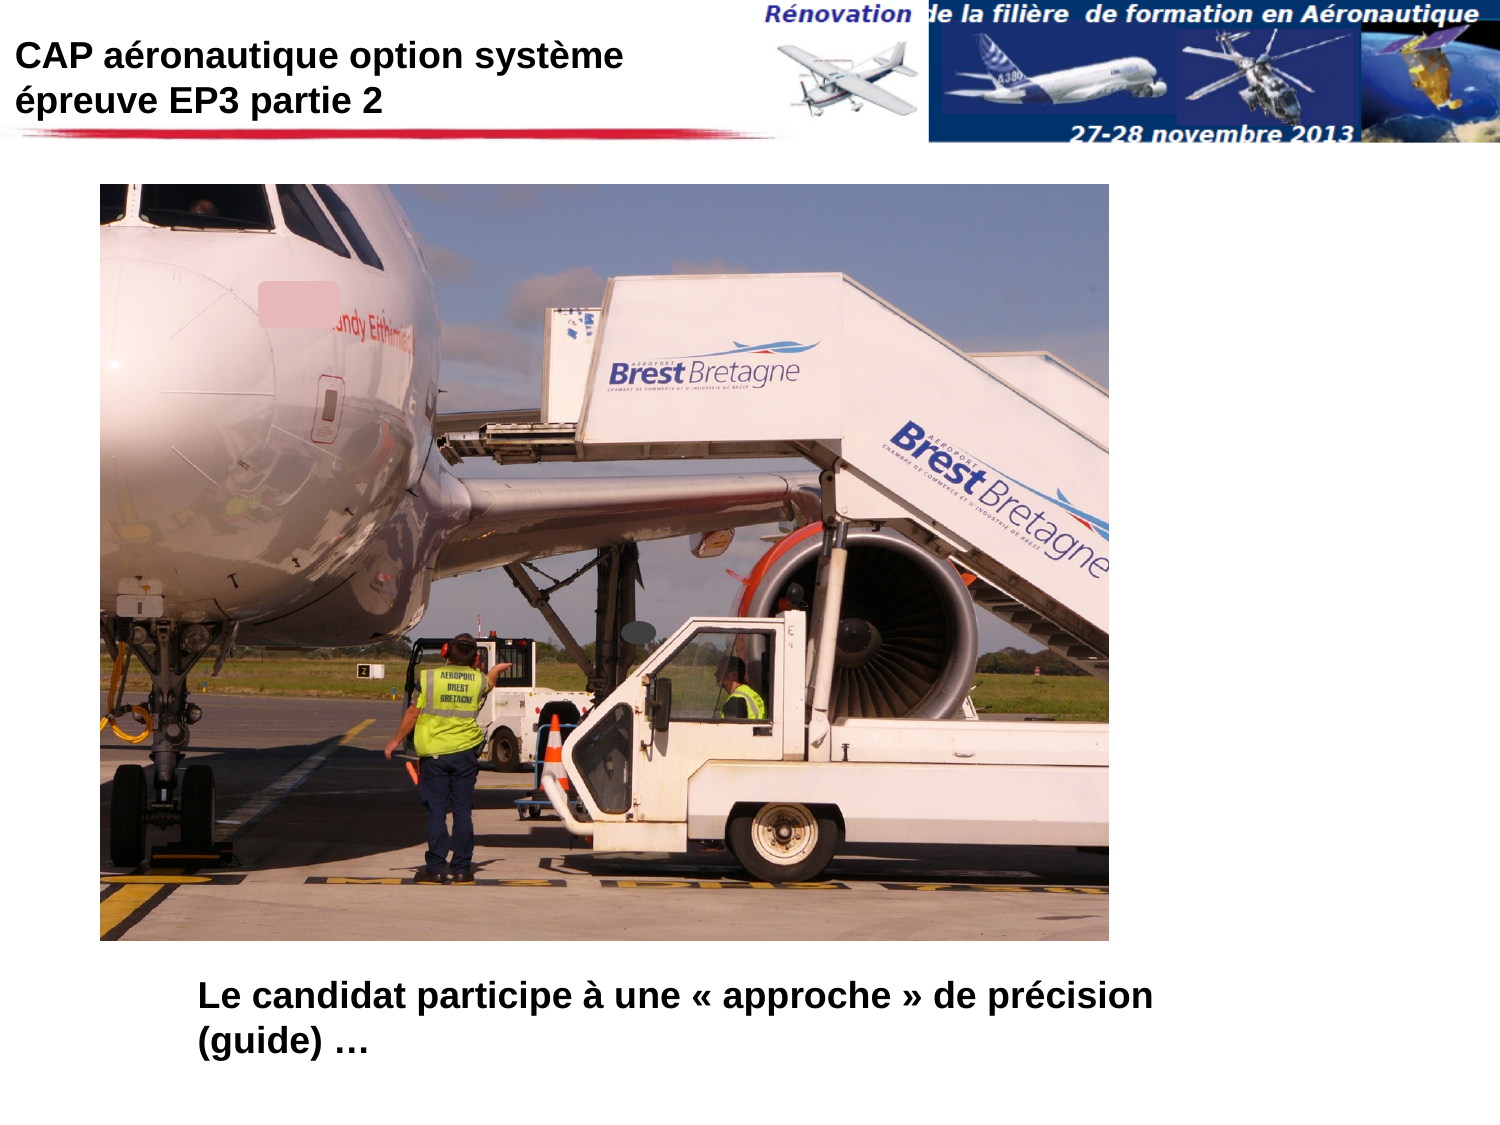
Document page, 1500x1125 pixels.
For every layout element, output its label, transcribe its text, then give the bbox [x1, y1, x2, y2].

picture [0, 0, 1500, 161]
text_box Le candidat participe à une « approche » de précision (guide) … [182, 964, 1174, 1069]
picture [100, 184, 1109, 941]
